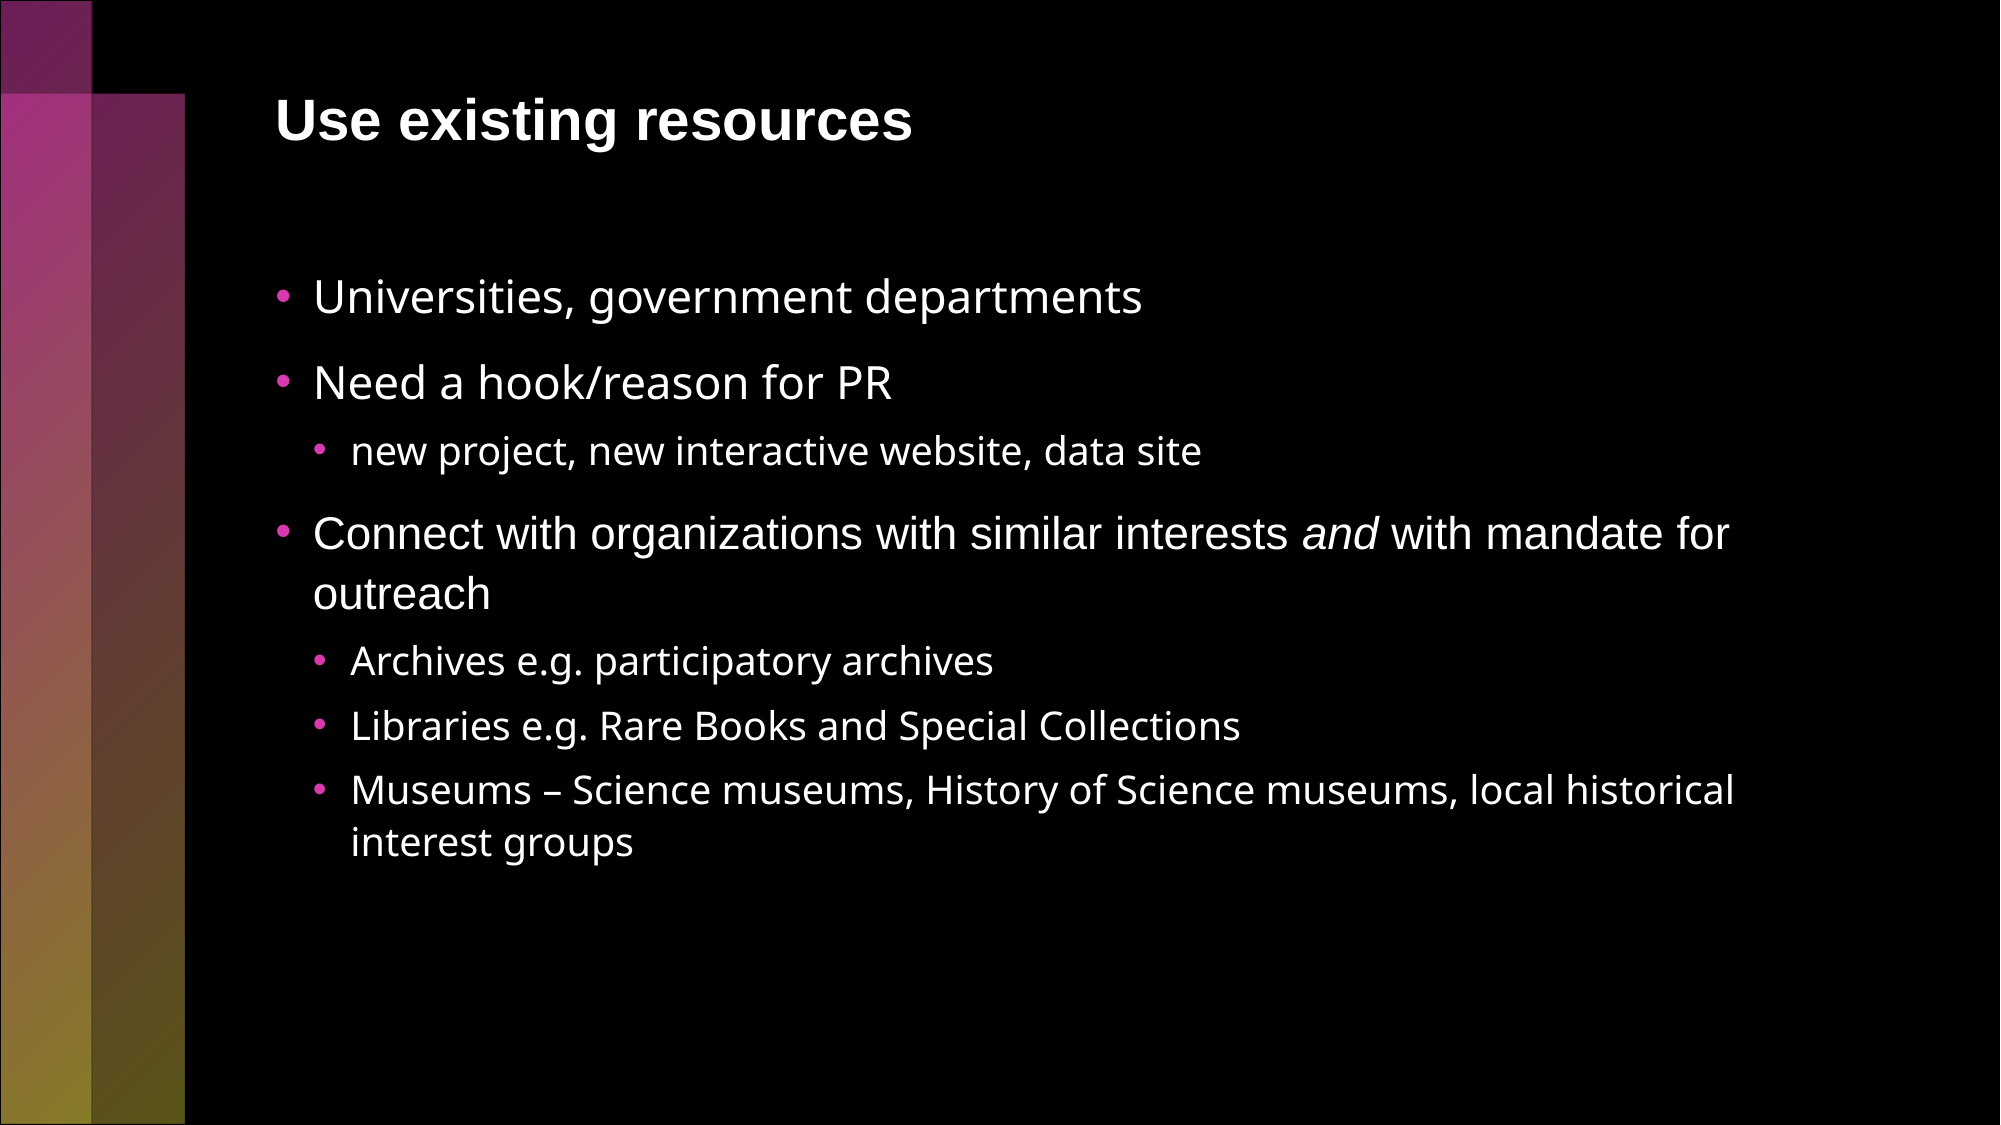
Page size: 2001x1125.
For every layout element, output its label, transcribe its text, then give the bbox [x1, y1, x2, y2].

list Universities, government departments Need a hook/reason for PR new project, new interactive website, data site Connect with organizations with similar interests and with mandate for outreach Archives e.g. participatory archives Libraries e.g. Rare Books and Special Collections Museums – Science museums, History of Science museums, local historical interest groups [260, 255, 1817, 1033]
title Use existing resources [260, 74, 1817, 219]
